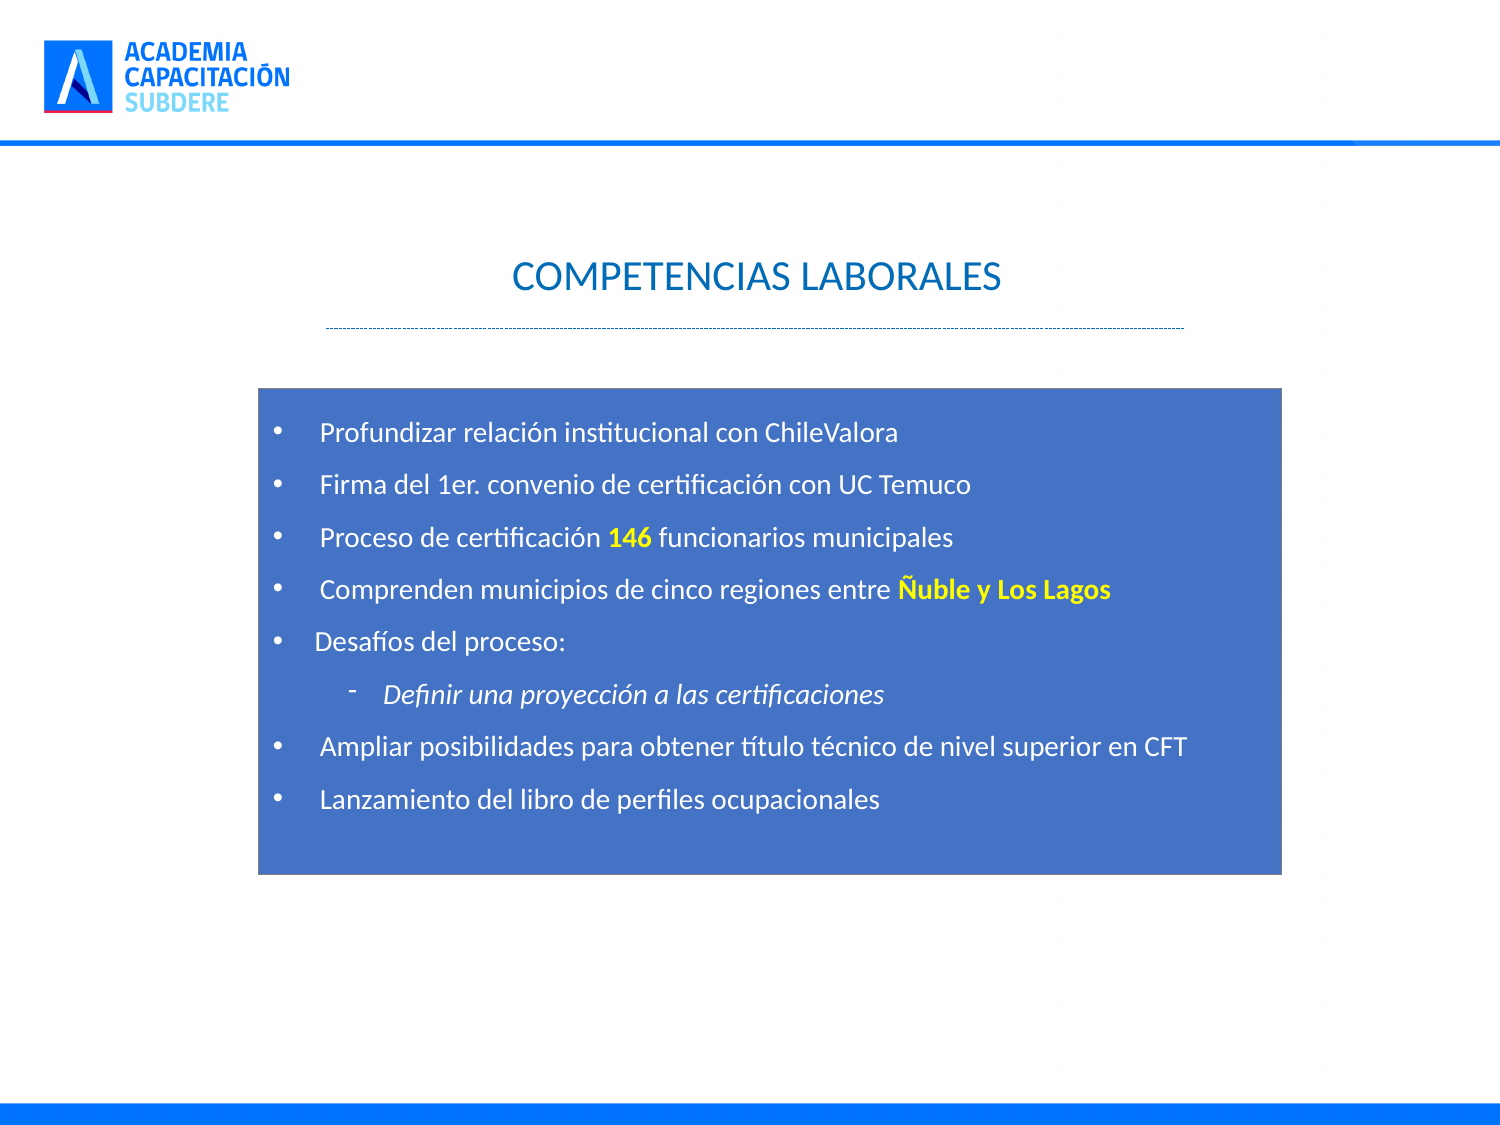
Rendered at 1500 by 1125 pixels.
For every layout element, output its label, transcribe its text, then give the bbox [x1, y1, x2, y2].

picture [0, 0, 1500, 1125]
title COMPETENCIAS LABORALES [284, 233, 1230, 319]
text_box Profundizar relación institucional con ChileValora Firma del 1er. convenio de certificación con UC Temuco Proceso de certificación 146 funcionarios municipales Comprenden municipios de cinco regiones entre Ñuble y Los Lagos Desafíos del proceso: Definir una proyección a las certificaciones Ampliar posibilidades para obtener título técnico de nivel superior en CFT Lanzamiento del libro de perfiles ocupacionales [258, 388, 1282, 875]
